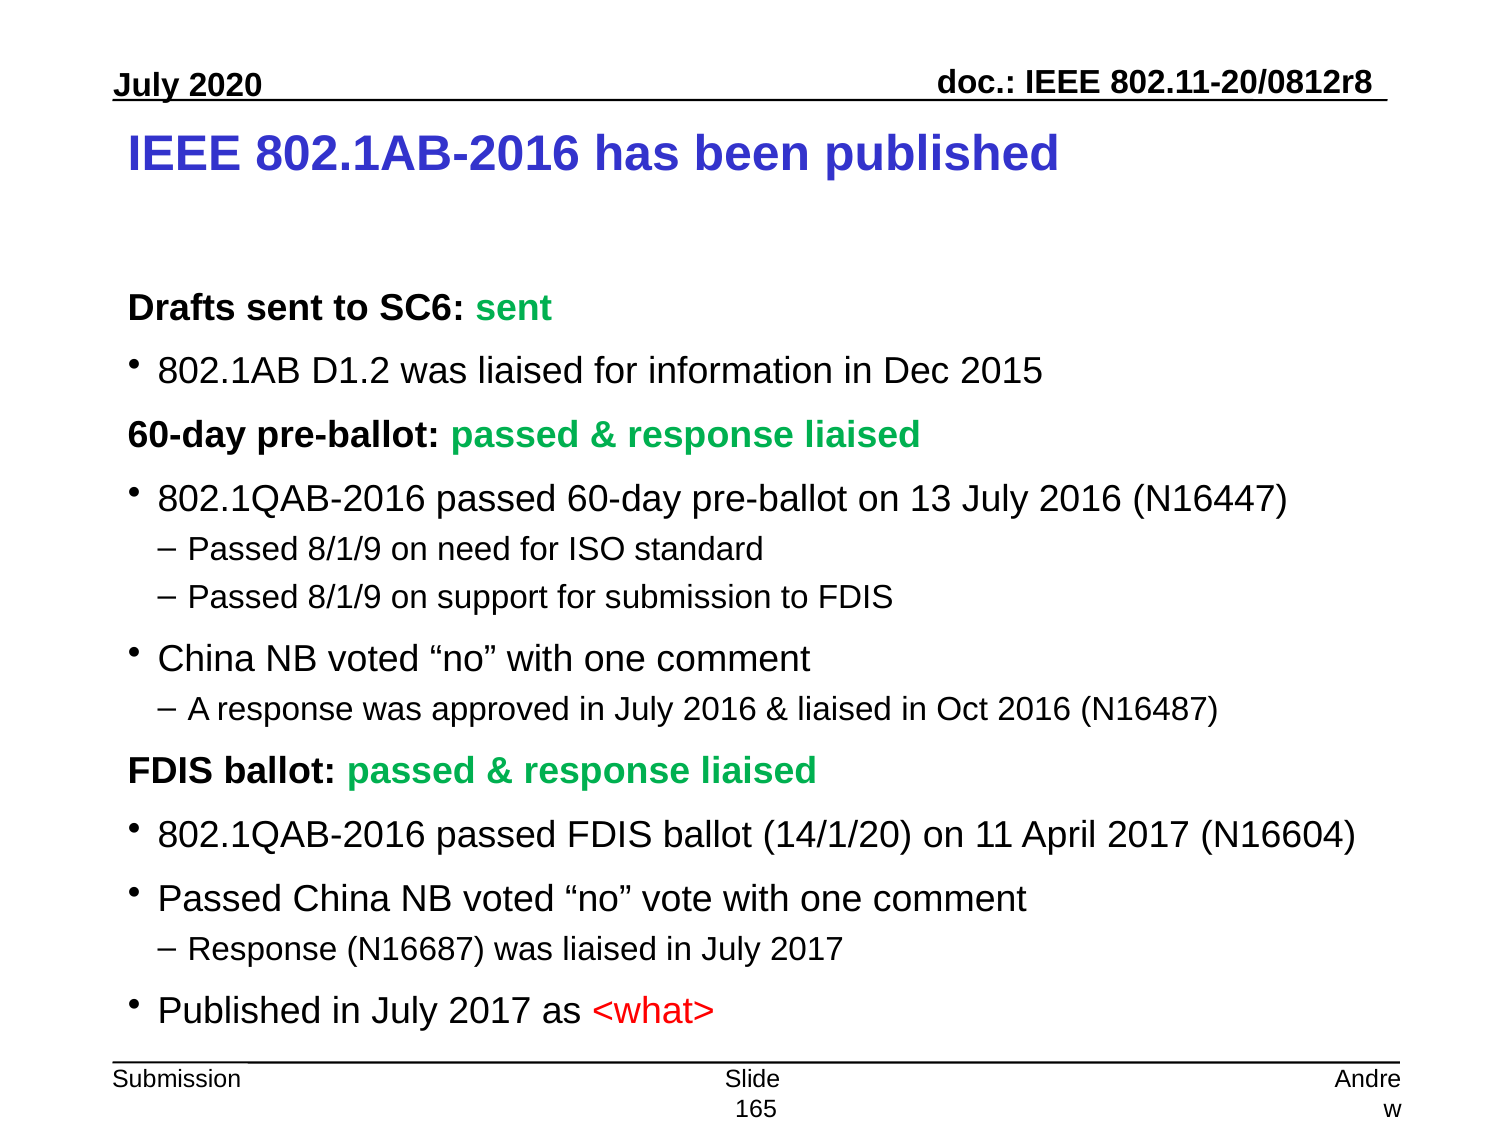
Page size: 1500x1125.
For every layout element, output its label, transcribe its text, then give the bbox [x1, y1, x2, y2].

slide_number Slide 165 [709, 1061, 803, 1093]
title IEEE 802.1AB-2016 has been published [112, 112, 1388, 275]
list Drafts sent to SC6: sent 802.1AB D1.2 was liaised for information in Dec 2015 60-day pre-ballot: passed & response liaised 802.1QAB-2016 passed 60-day pre-ballot on 13 July 2016 (N16447) Passed 8/1/9 on need for ISO standard Passed 8/1/9 on support for submission to FDIS China NB voted “no” with one comment A response was approved in July 2016 & liaised in Oct 2016 (N16487) FDIS ballot: passed & response liaised 802.1QAB-2016 passed FDIS ballot (14/1/20) on 11 April 2017 (N16604) Passed China NB voted “no” vote with one comment Response (N16687) was liaised in July 2017 Published in July 2017 as <what> [112, 275, 1388, 950]
footer Andrew Myles, Cisco [1320, 1061, 1402, 1093]
